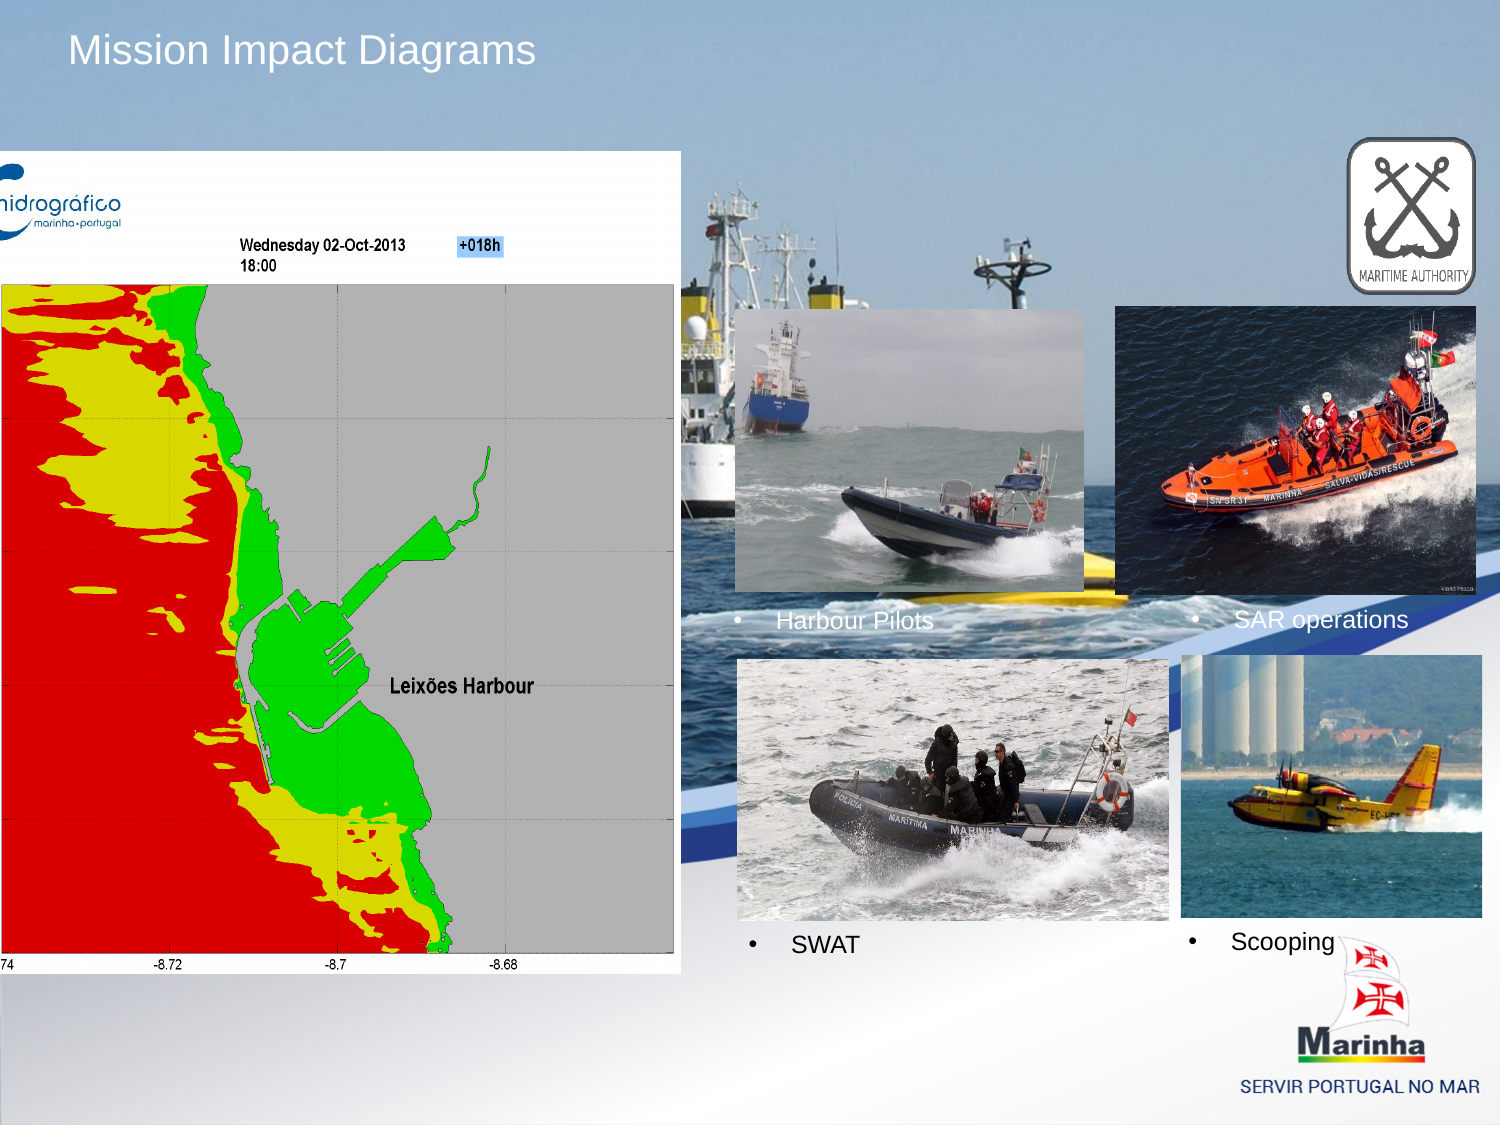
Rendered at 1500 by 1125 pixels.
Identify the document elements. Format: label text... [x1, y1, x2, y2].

text_box SAR operations [1176, 603, 1425, 641]
text_box Harbour Pilots [718, 597, 950, 642]
text_box Mission Impact Diagrams [53, 0, 1329, 80]
text_box Scooping [1173, 920, 1351, 964]
picture [0, 0, 1500, 1125]
text_box SWAT [733, 926, 876, 967]
